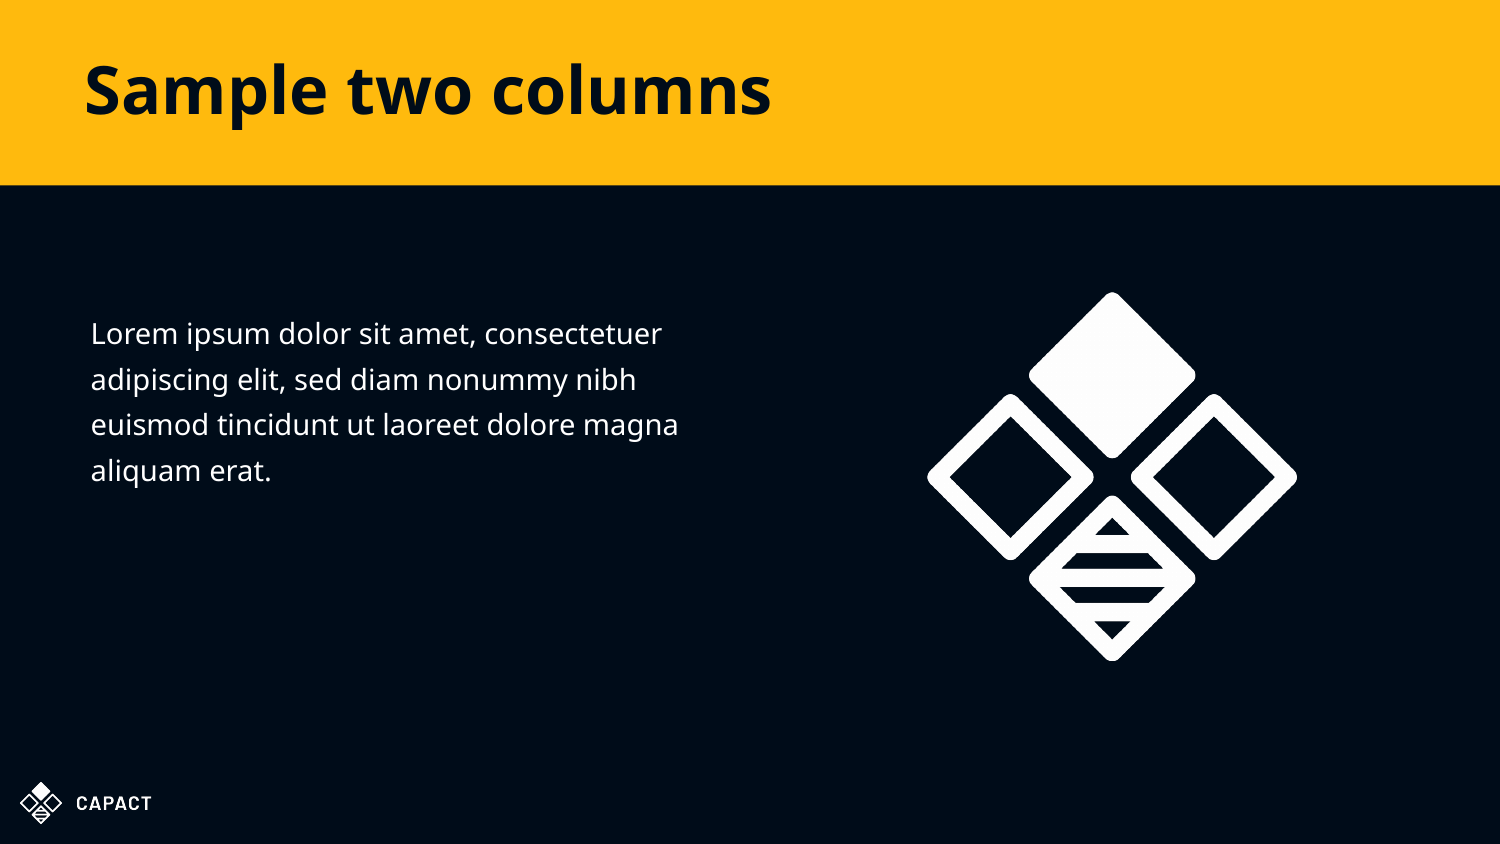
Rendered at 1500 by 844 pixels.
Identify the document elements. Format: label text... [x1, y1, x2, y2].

list Lorem ipsum dolor sit amet, consectetuer adipiscing elit, sed diam nonummy nibh euismod tincidunt ut laoreet dolore magna aliquam erat. [75, 292, 732, 737]
title Sample two columns [69, 23, 1419, 150]
picture [19, 760, 152, 844]
picture [927, 291, 1297, 662]
